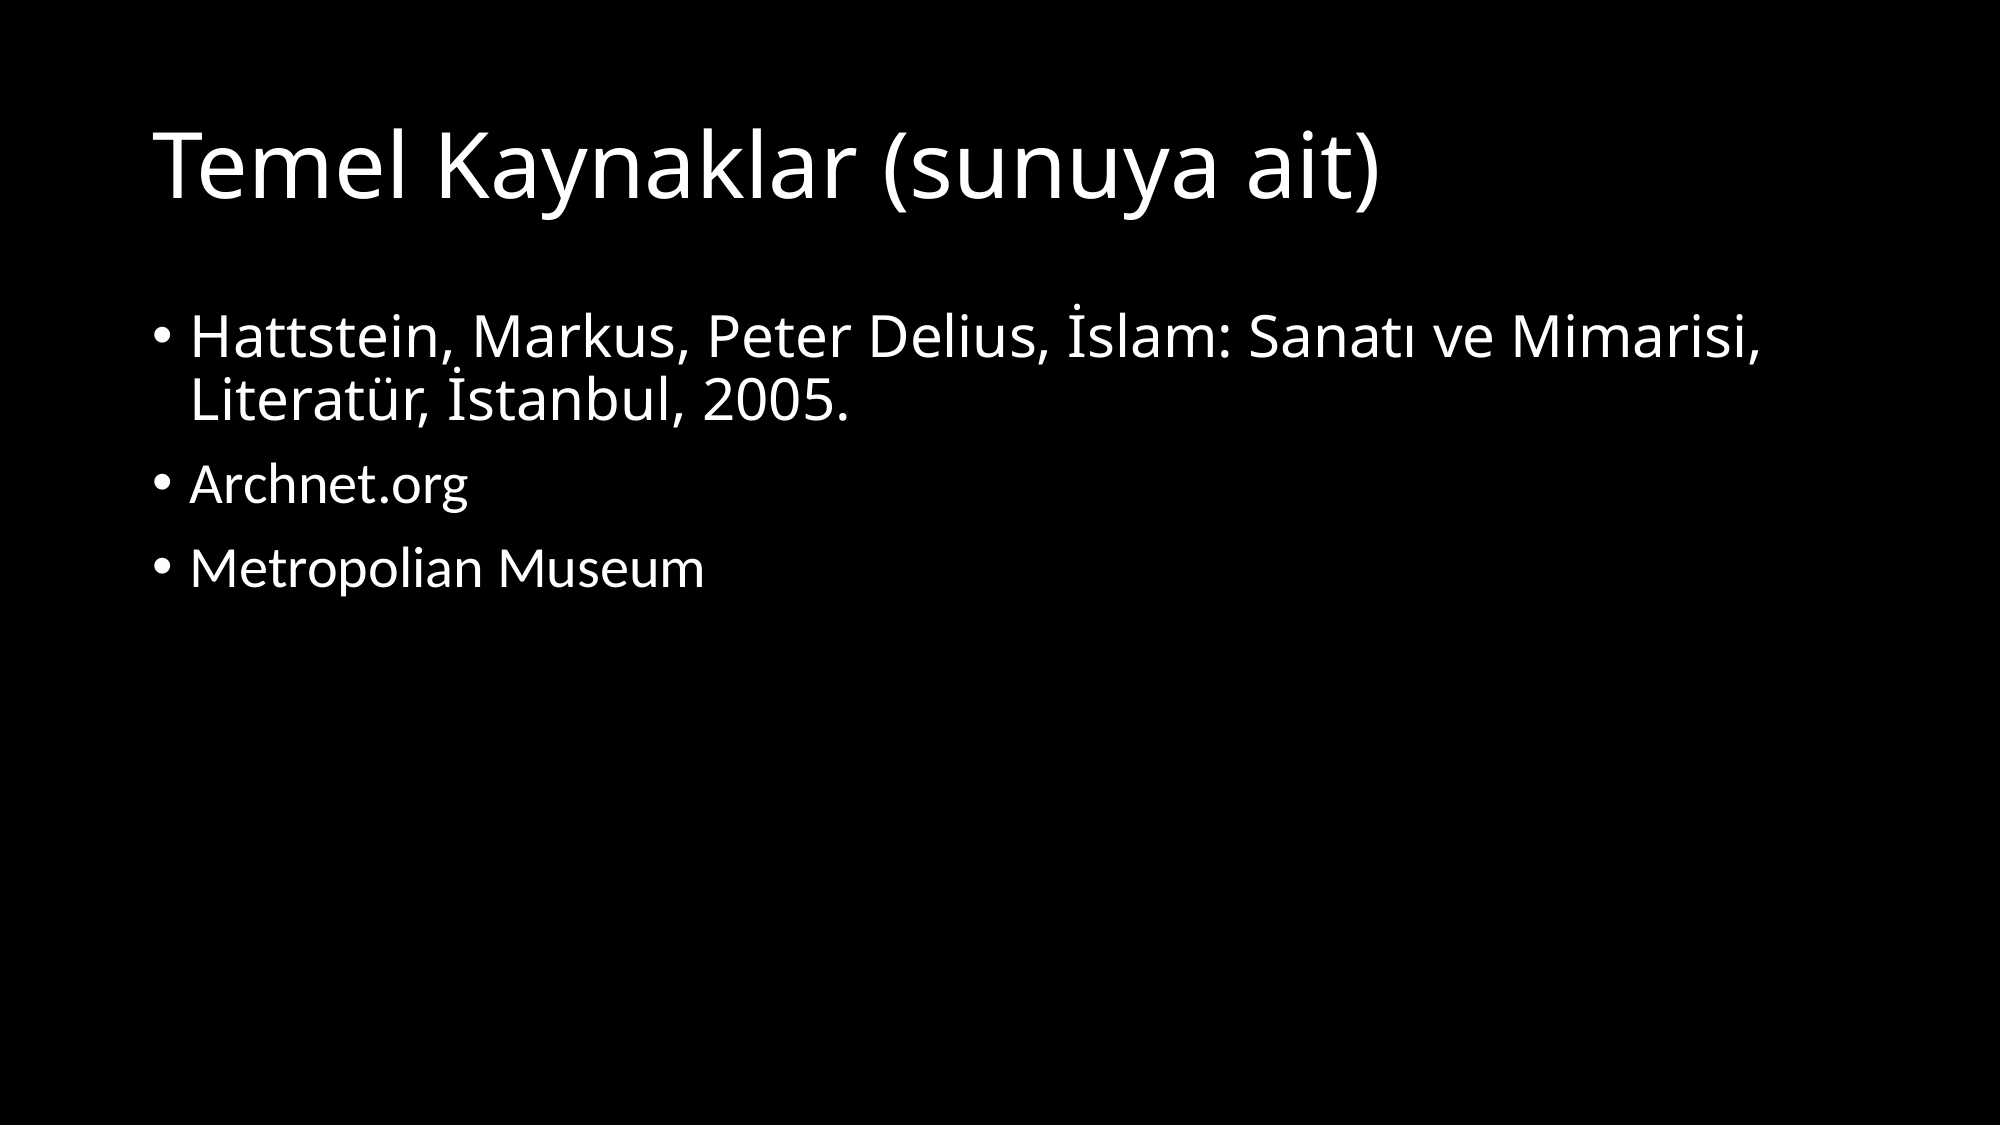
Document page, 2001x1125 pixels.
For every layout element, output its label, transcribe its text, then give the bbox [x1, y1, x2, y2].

title Temel Kaynaklar (sunuya ait) [137, 59, 1863, 278]
list Hattstein, Markus, Peter Delius, İslam: Sanatı ve Mimarisi, Literatür, İstanbul, 2005. Archnet.org Metropolian Museum [137, 299, 1863, 1014]
